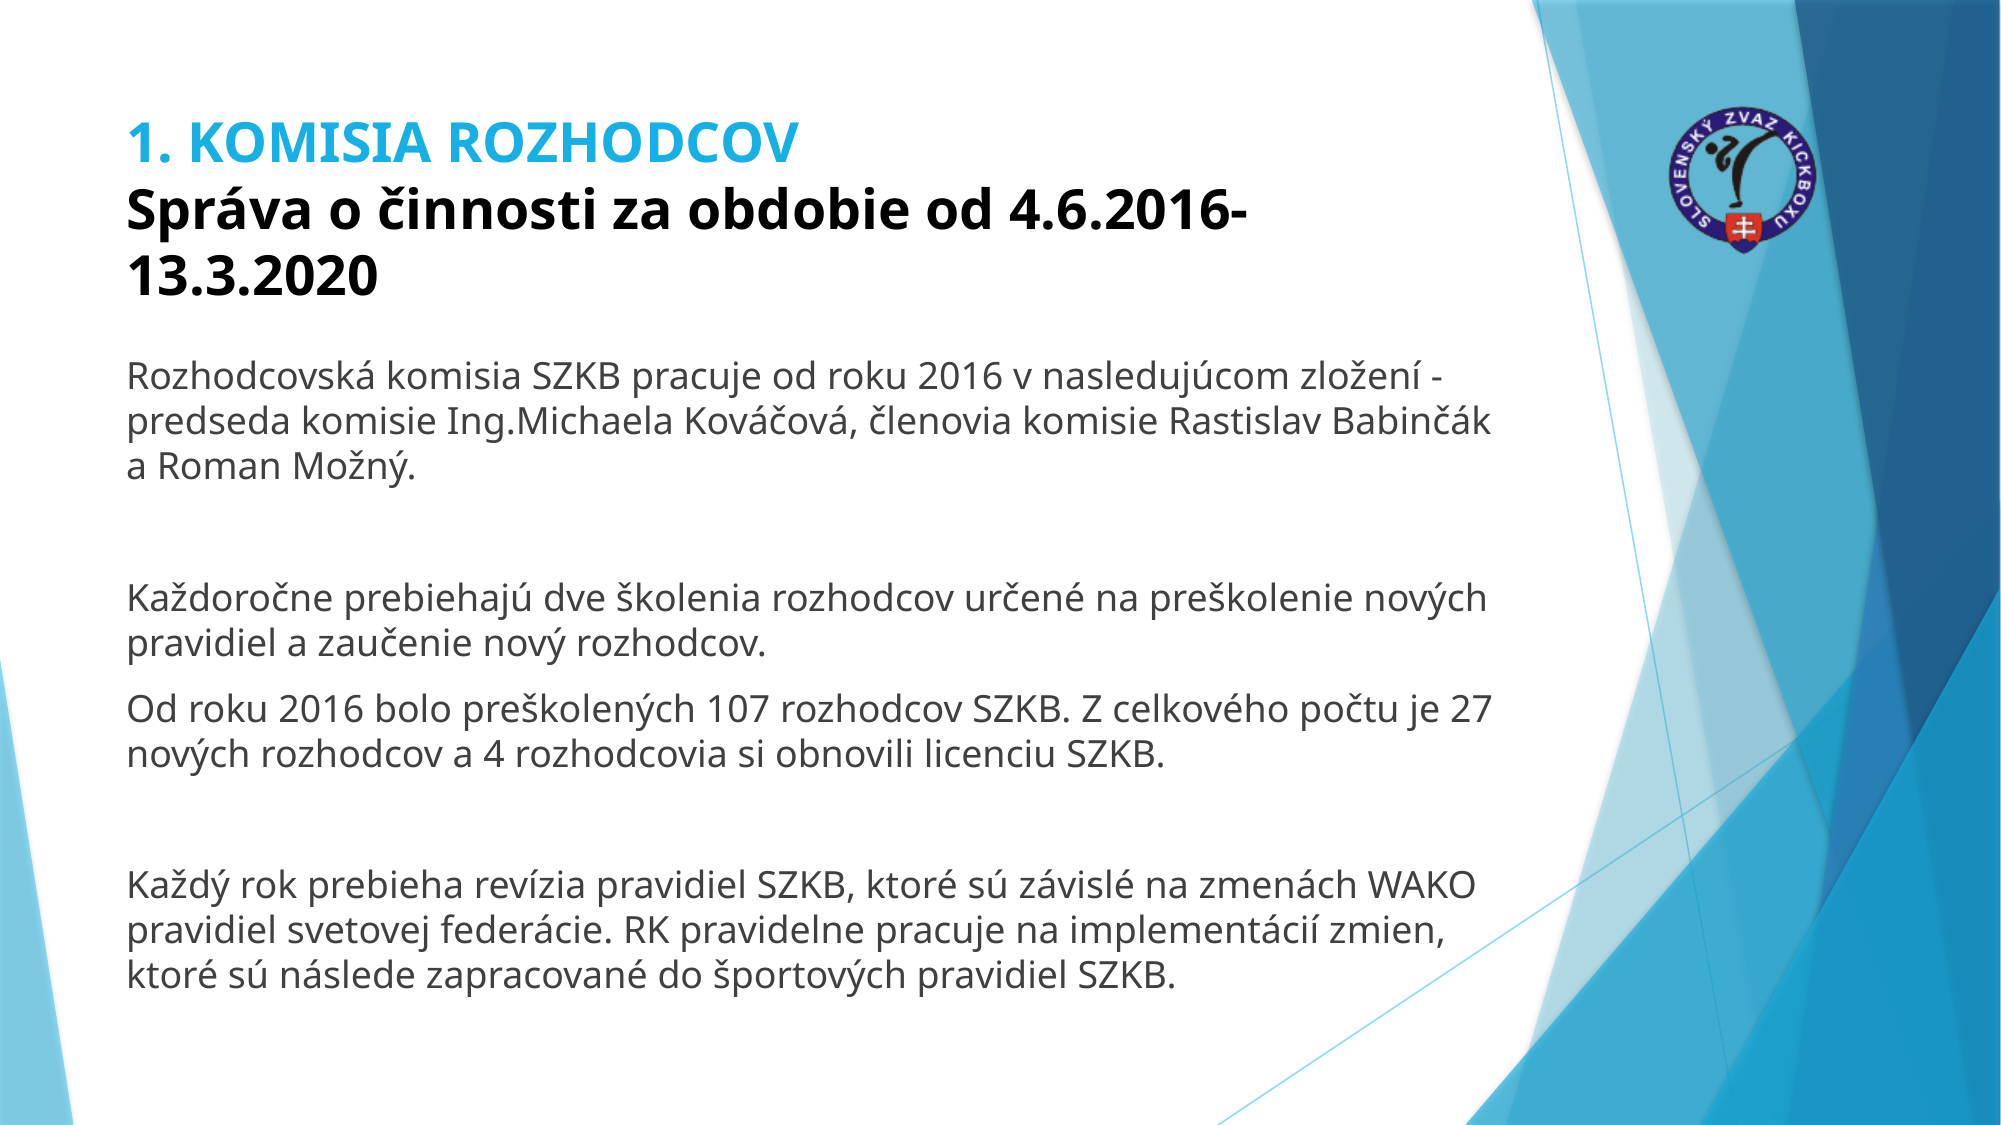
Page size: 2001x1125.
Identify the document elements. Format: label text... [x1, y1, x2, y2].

list Rozhodcovská komisia SZKB pracuje od roku 2016 v nasledujúcom zložení - predseda komisie Ing.Michaela Kováčová, členovia komisie Rastislav Babinčák a Roman Možný. Každoročne prebiehajú dve školenia rozhodcov určené na preškolenie nových pravidiel a zaučenie nový rozhodcov. Od roku 2016 bolo preškolených 107 rozhodcov SZKB. Z celkového počtu je 27 nových rozhodcov a 4 rozhodcovia si obnovili licenciu SZKB. Každý rok prebieha revízia pravidiel SZKB, ktoré sú závislé na zmenách WAKO pravidiel svetovej federácie. RK pravidelne pracuje na implementácií zmien, ktoré sú následe zapracované do športových pravidiel SZKB. [111, 344, 1522, 1088]
picture [1667, 105, 1821, 259]
title 1. KOMISIA ROZHODCOV Správa o činnosti za obdobie od 4.6.2016- 13.3.2020 [111, 99, 1522, 317]
